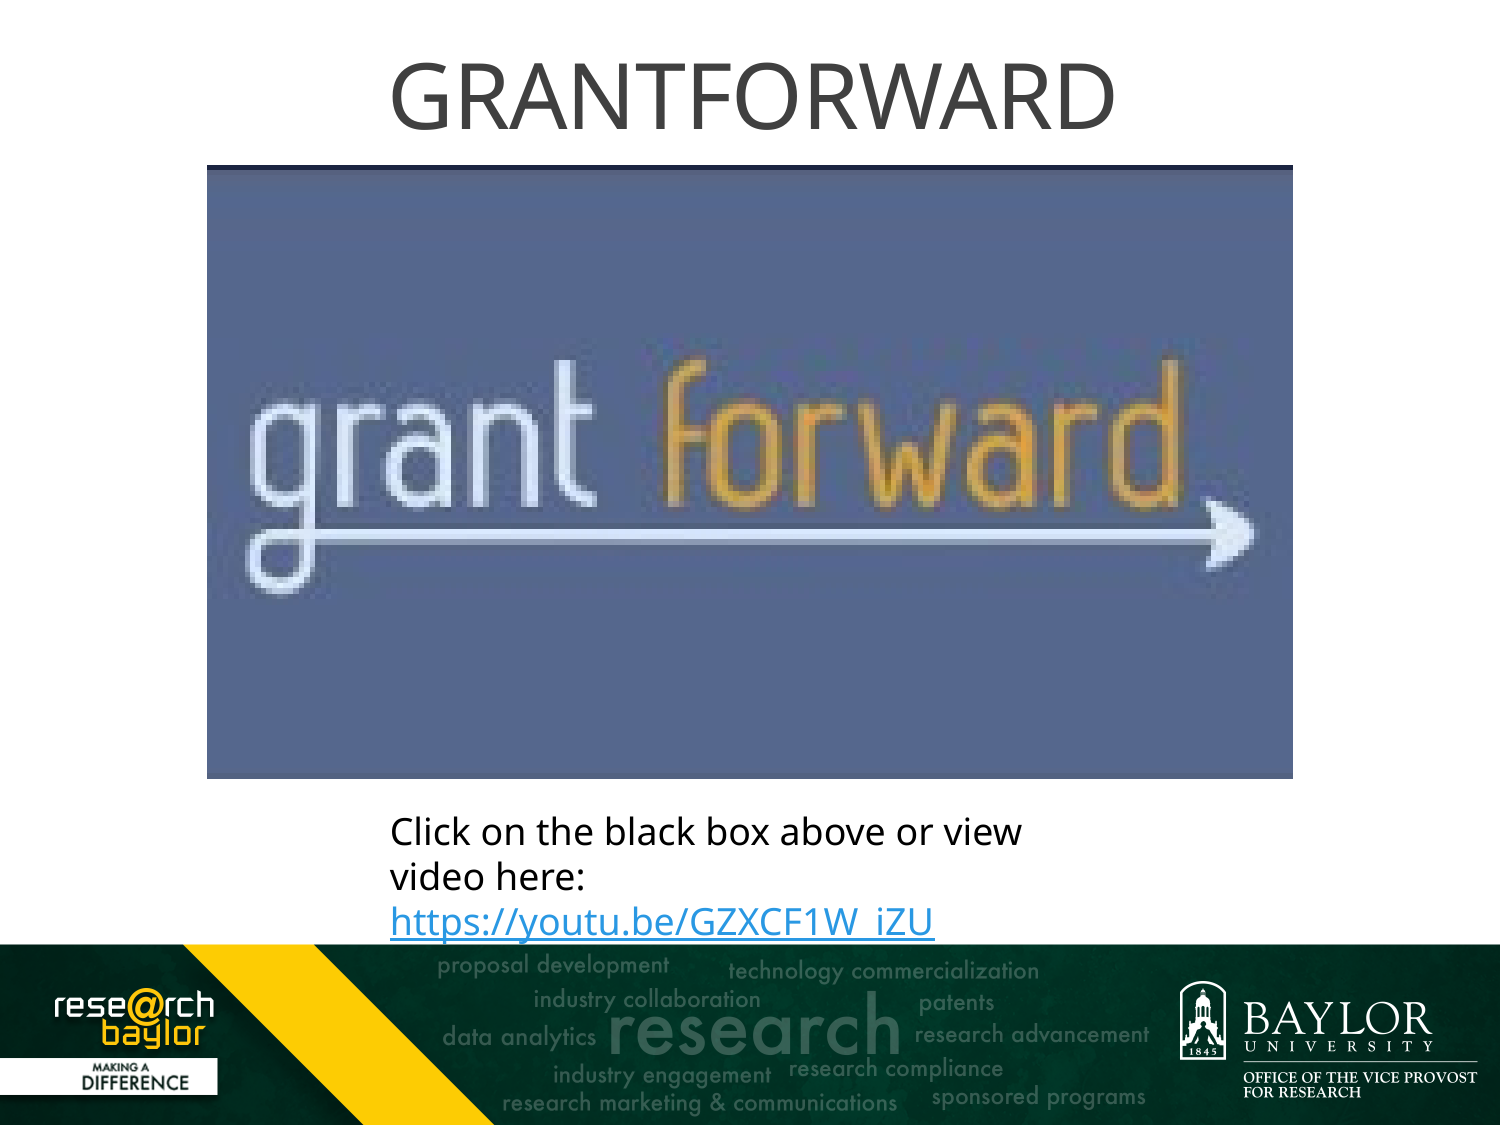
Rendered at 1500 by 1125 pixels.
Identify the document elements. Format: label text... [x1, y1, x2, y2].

title GRANTFORWARD [53, 47, 1455, 238]
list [205, 164, 1295, 780]
text_box Click on the black box above or view video here: https://youtu.be/GZXCF1W_iZU [374, 800, 1125, 957]
picture [0, 0, 1500, 1125]
